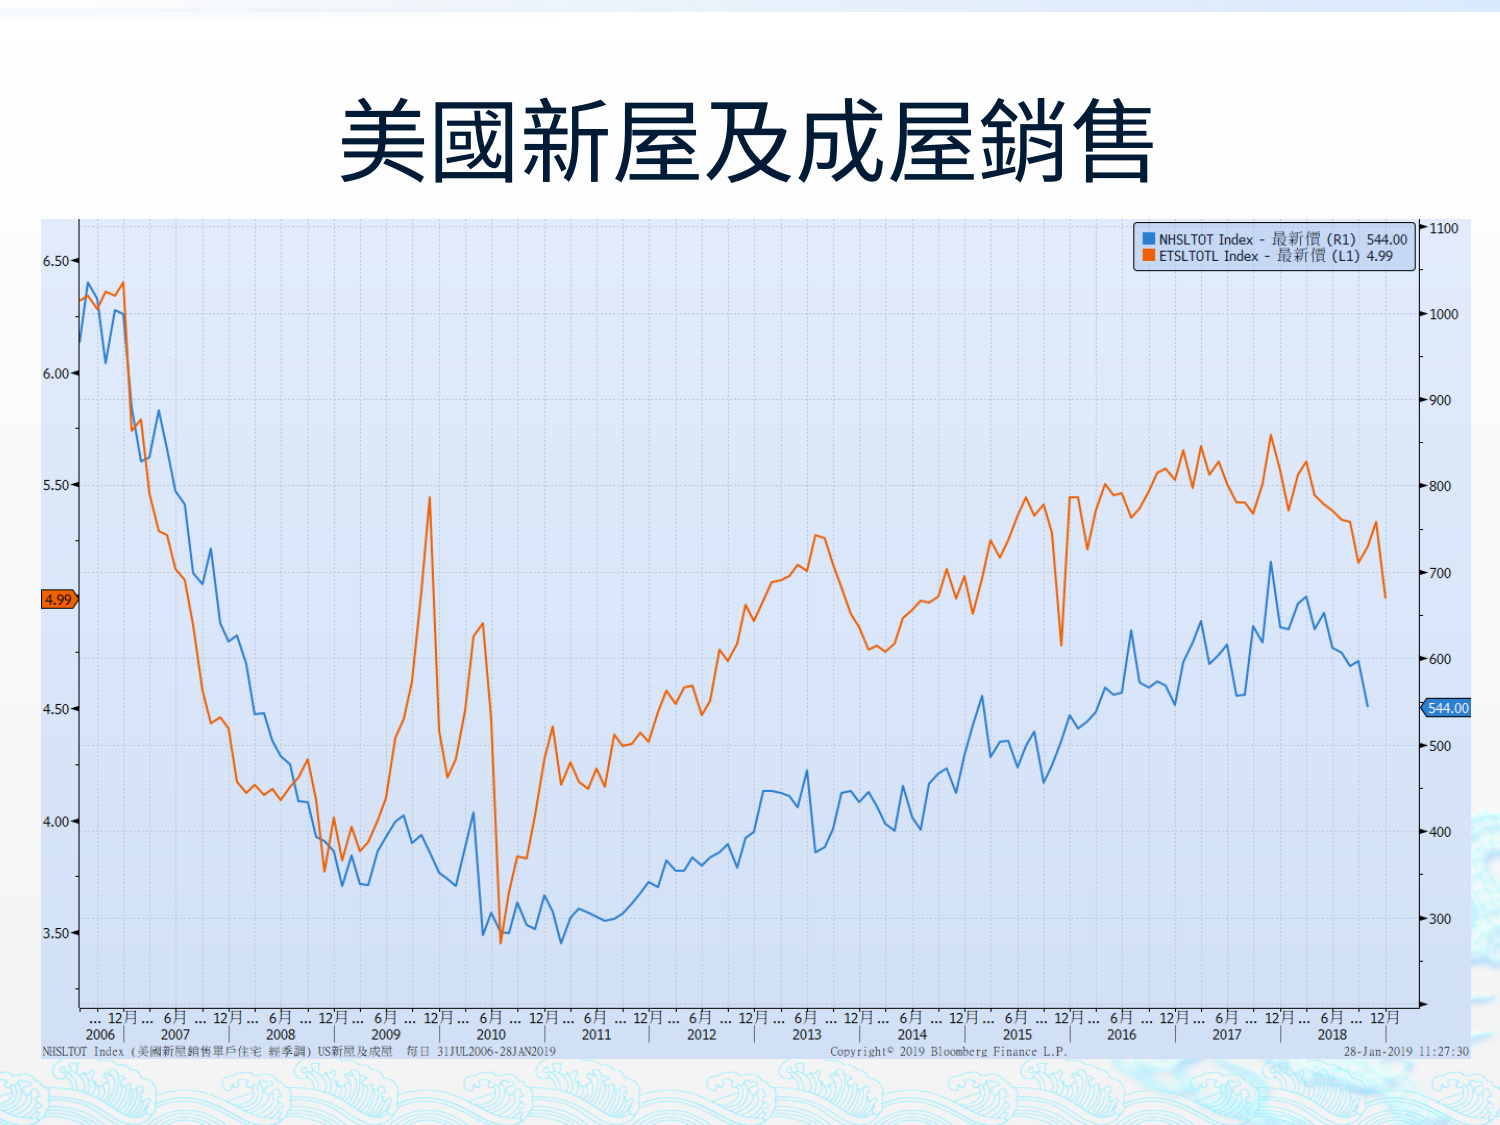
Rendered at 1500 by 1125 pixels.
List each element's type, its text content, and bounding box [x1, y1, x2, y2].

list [40, 219, 1472, 1060]
title 美國新屋及成屋銷售 [75, 45, 1425, 219]
